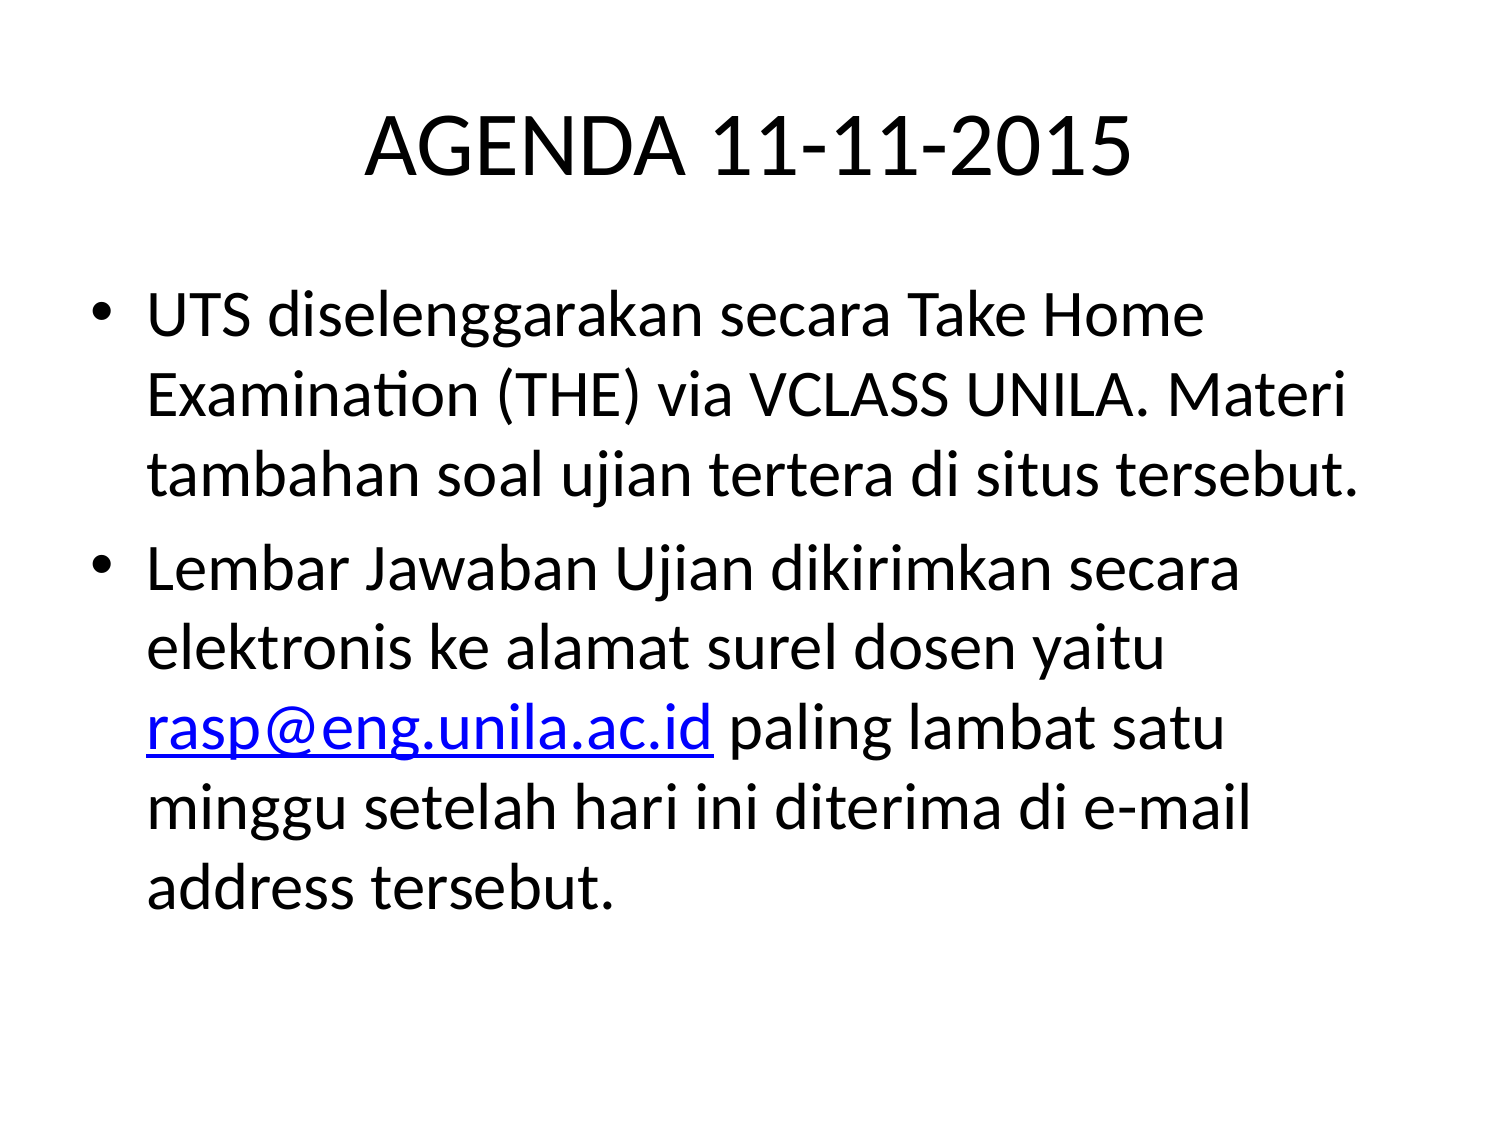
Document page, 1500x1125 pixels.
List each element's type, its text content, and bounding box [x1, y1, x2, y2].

list UTS diselenggarakan secara Take Home Examination (THE) via VCLASS UNILA. Materi tambahan soal ujian tertera di situs tersebut. Lembar Jawaban Ujian dikirimkan secara elektronis ke alamat surel dosen yaitu rasp@eng.unila.ac.id paling lambat satu minggu setelah hari ini diterima di e-mail address tersebut. [75, 262, 1425, 1005]
title AGENDA 11-11-2015 [75, 45, 1425, 233]
